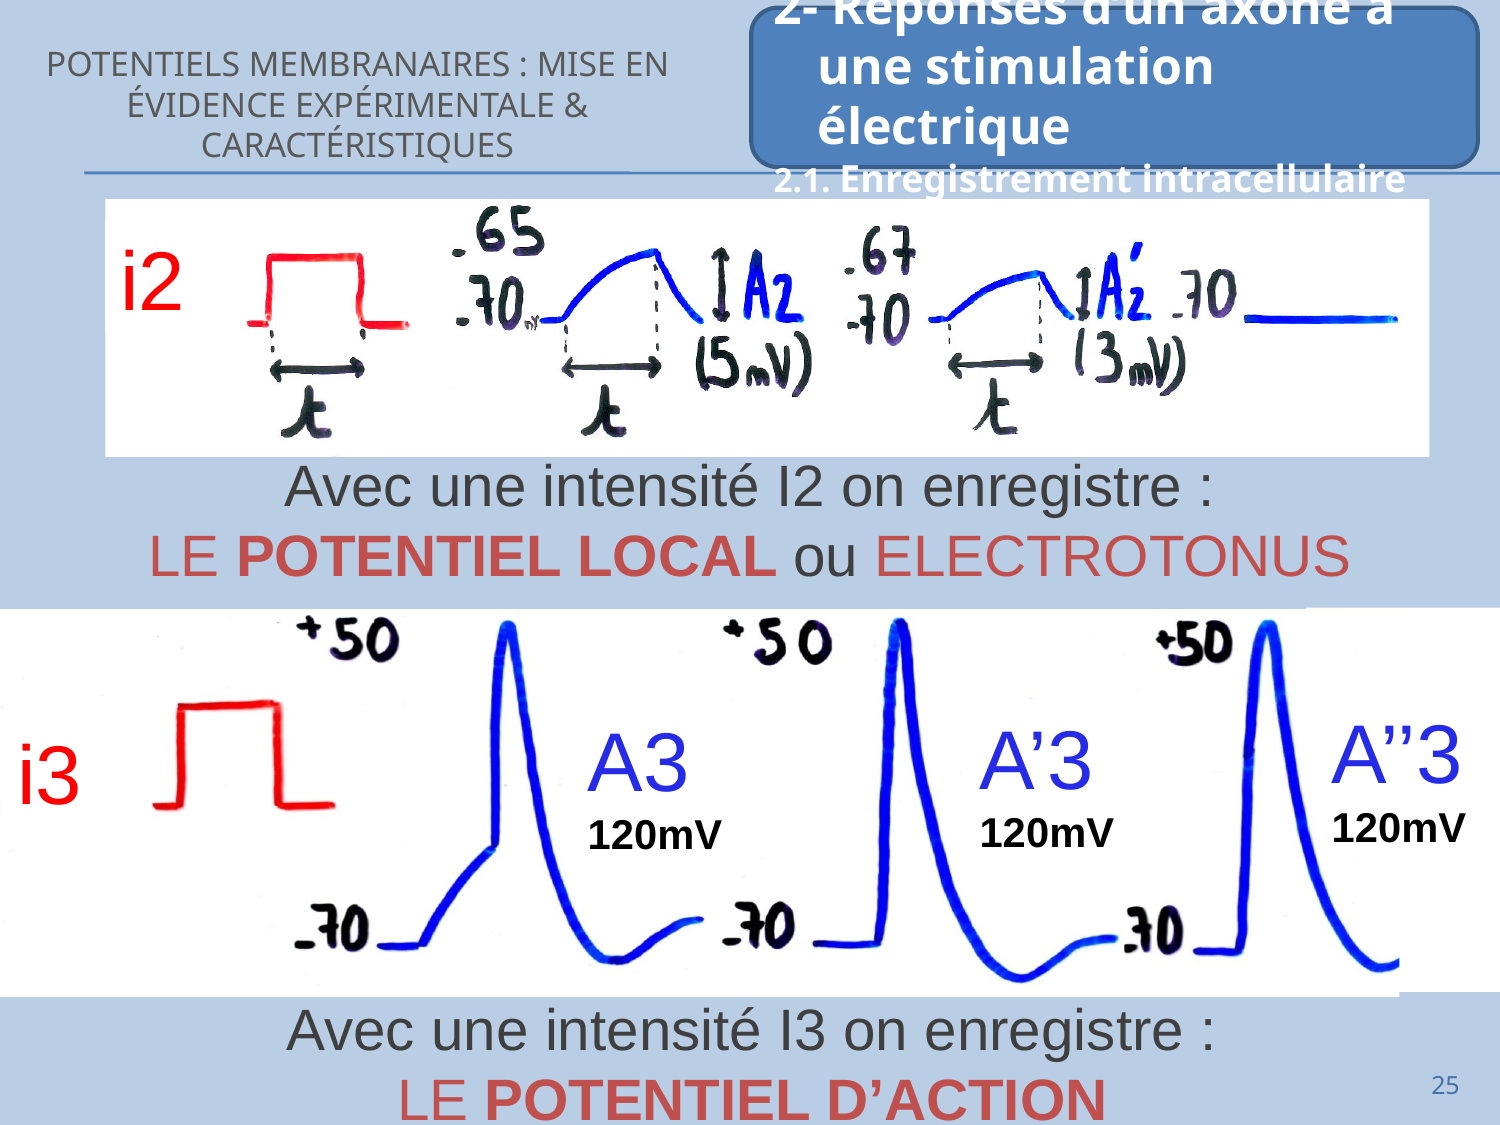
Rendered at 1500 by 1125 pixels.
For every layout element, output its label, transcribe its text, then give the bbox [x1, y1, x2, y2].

picture [105, 198, 1430, 493]
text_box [0, 607, 1500, 997]
text_box [98, 441, 1437, 507]
text_box Avec une intensité I3 on enregistre : LE POTENTIEL D’ACTION [0, 1013, 1500, 1125]
text_box 2- Réponses d’un axone à une stimulation électrique 2.1. Enregistrement intracellulaire [749, 5, 1480, 37]
text_box Na+ froid ( ) + Na+ radioactif ( =traceur) [0, 1007, 1500, 1012]
text_box Avec une intensité I2 on enregistre : LE POTENTIEL LOCAL ou ELECTROTONUS [46, 441, 1454, 596]
title Potentiels membranaires : mise en évidence expérimentale & caractéristiques [0, 35, 727, 173]
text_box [368, 39, 1500, 169]
